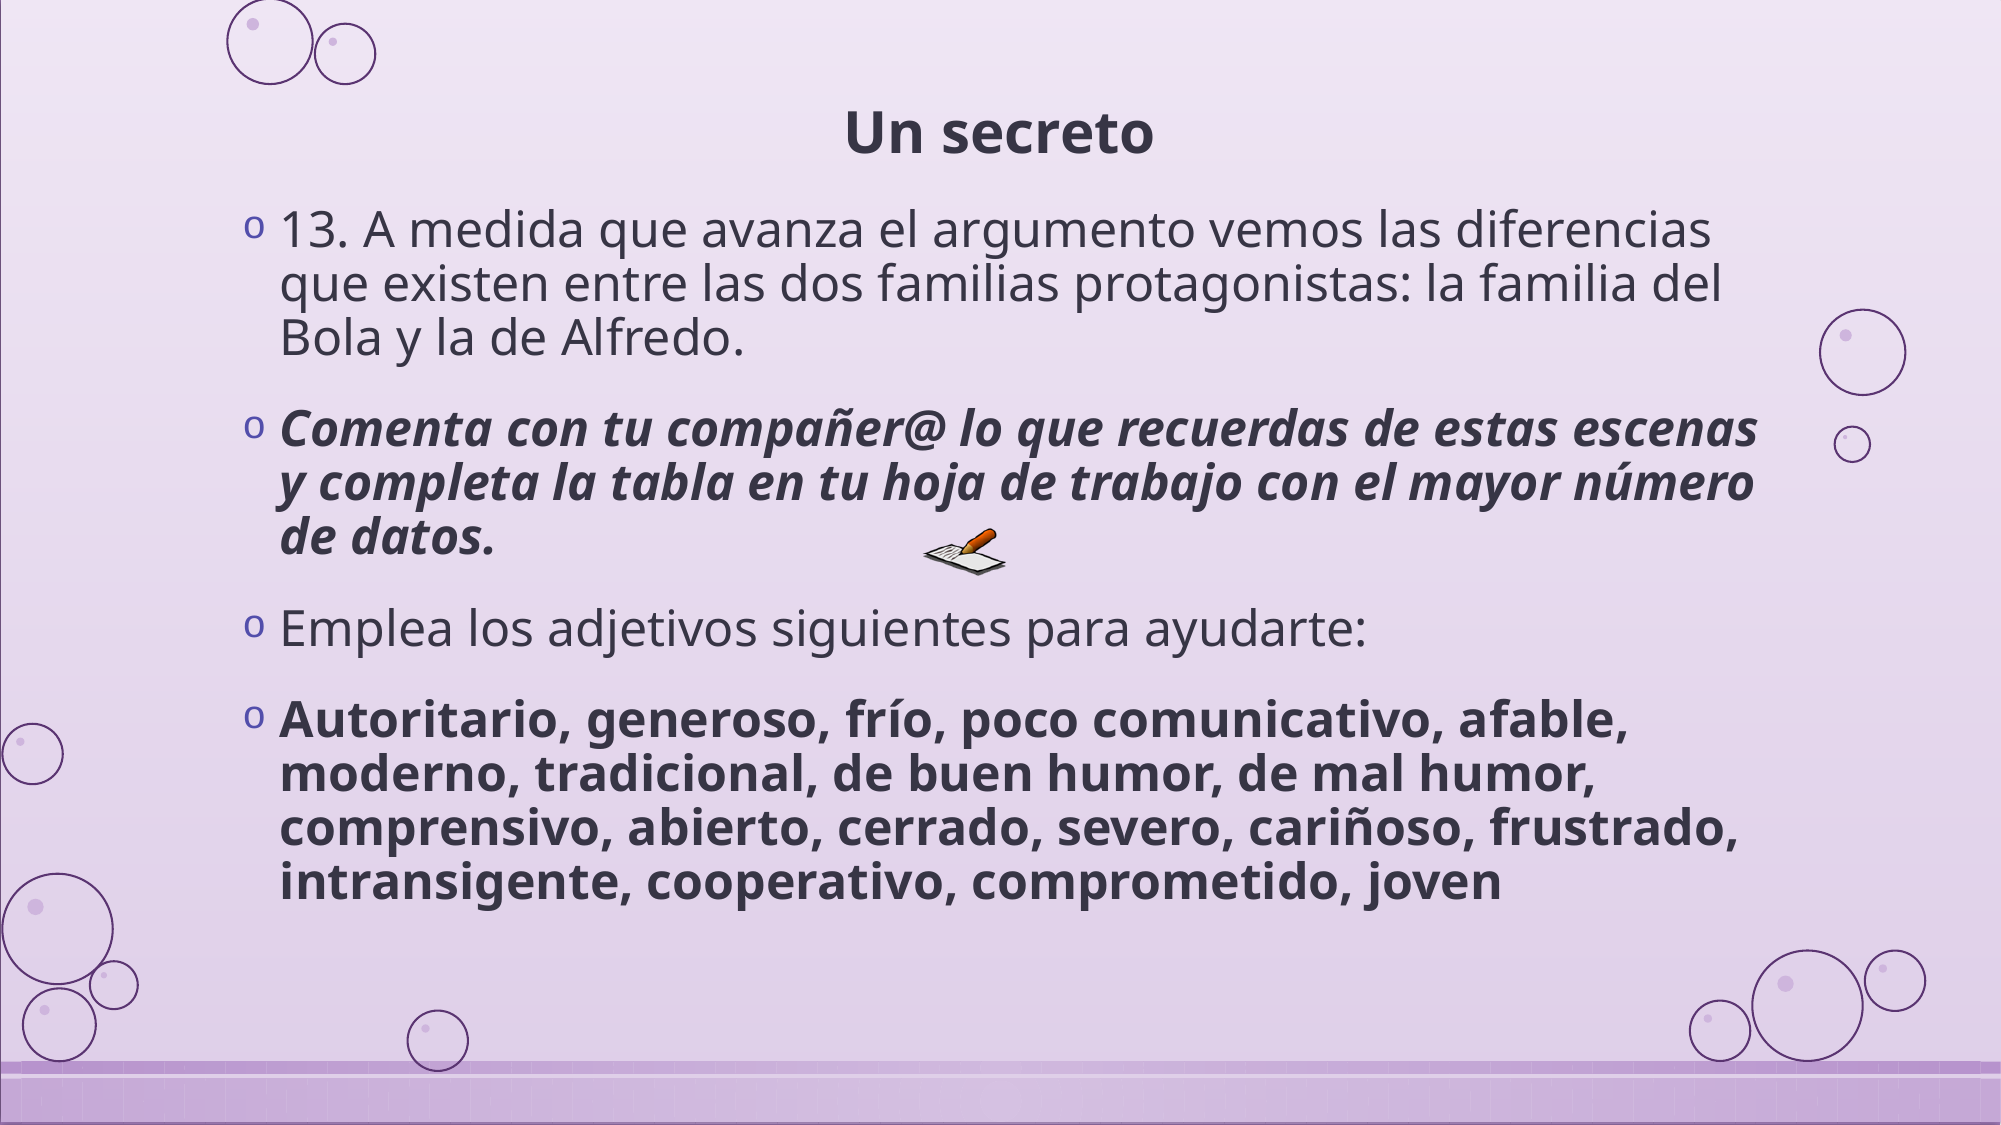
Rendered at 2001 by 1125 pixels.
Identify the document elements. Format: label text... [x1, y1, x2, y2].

list 13. A medida que avanza el argumento vemos las diferencias que existen entre las dos familias protagonistas: la familia del Bola y la de Alfredo. Comenta con tu compañer@ lo que recuerdas de estas escenas y completa la tabla en tu hoja de trabajo con el mayor número de datos. Emplea los adjetivos siguientes para ayudarte: Autoritario, generoso, frío, poco comunicativo, afable, moderno, tradicional, de buen humor, de mal humor, comprensivo, abierto, cerrado, severo, cariñoso, frustrado, intransigente, cooperativo, comprometido, joven [219, 196, 1780, 990]
title Un secreto [219, 76, 1780, 174]
picture [922, 508, 1006, 592]
